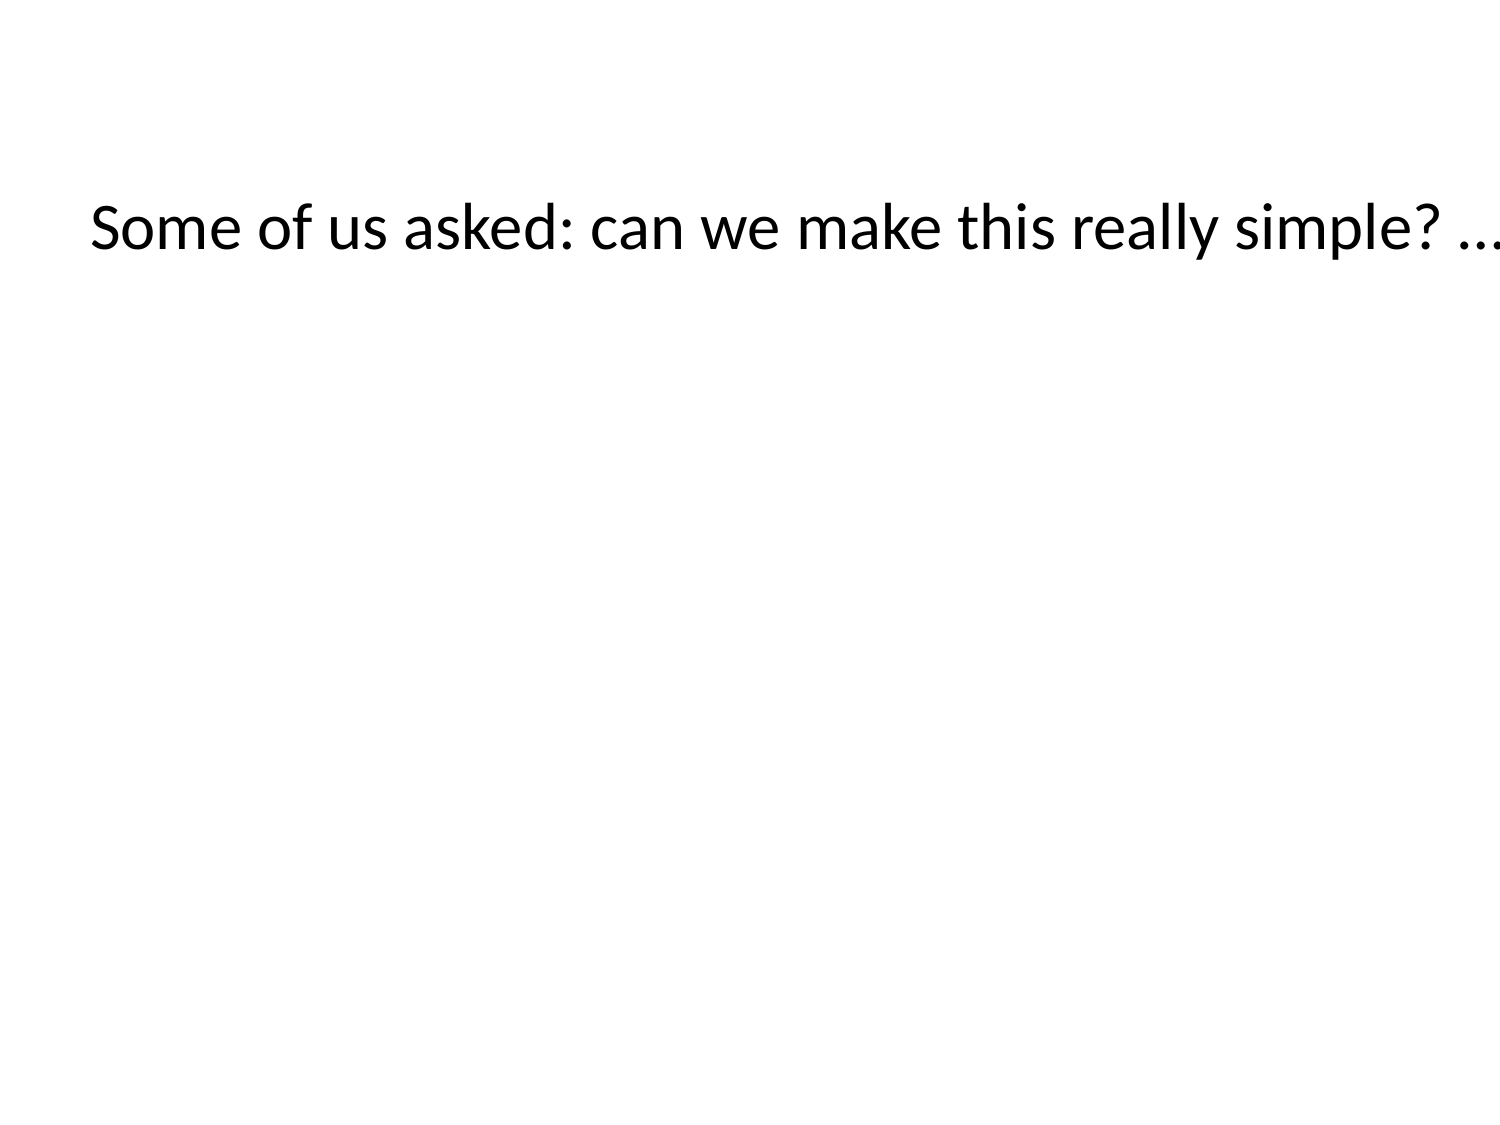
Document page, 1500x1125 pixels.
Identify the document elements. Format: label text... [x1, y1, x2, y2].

text_box Some of us asked: can we make this really simple? … [74, 174, 1500, 288]
